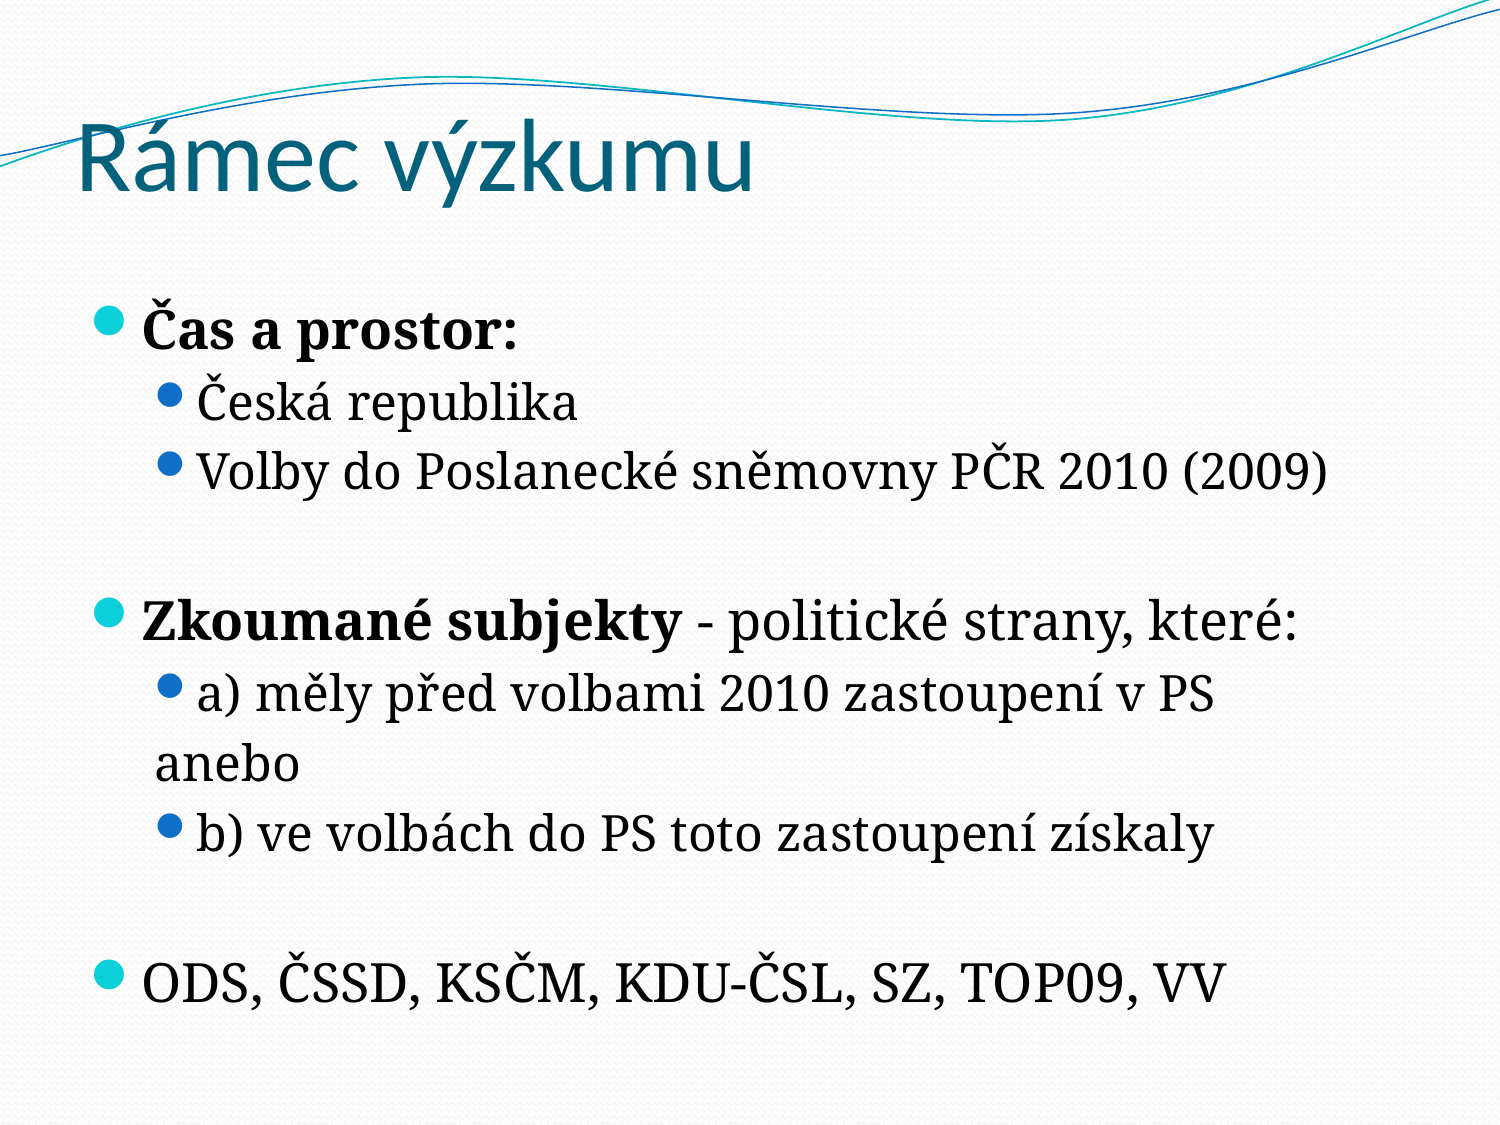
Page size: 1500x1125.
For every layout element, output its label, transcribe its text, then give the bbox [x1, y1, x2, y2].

title Rámec výzkumu [75, 24, 1425, 213]
list Čas a prostor: Česká republika Volby do Poslanecké sněmovny PČR 2010 (2009) Zkoumané subjekty - politické strany, které: a) měly před volbami 2010 zastoupení v PS anebo b) ve volbách do PS toto zastoupení získaly ODS, ČSSD, KSČM, KDU-ČSL, SZ, TOP09, VV [75, 287, 1475, 1088]
